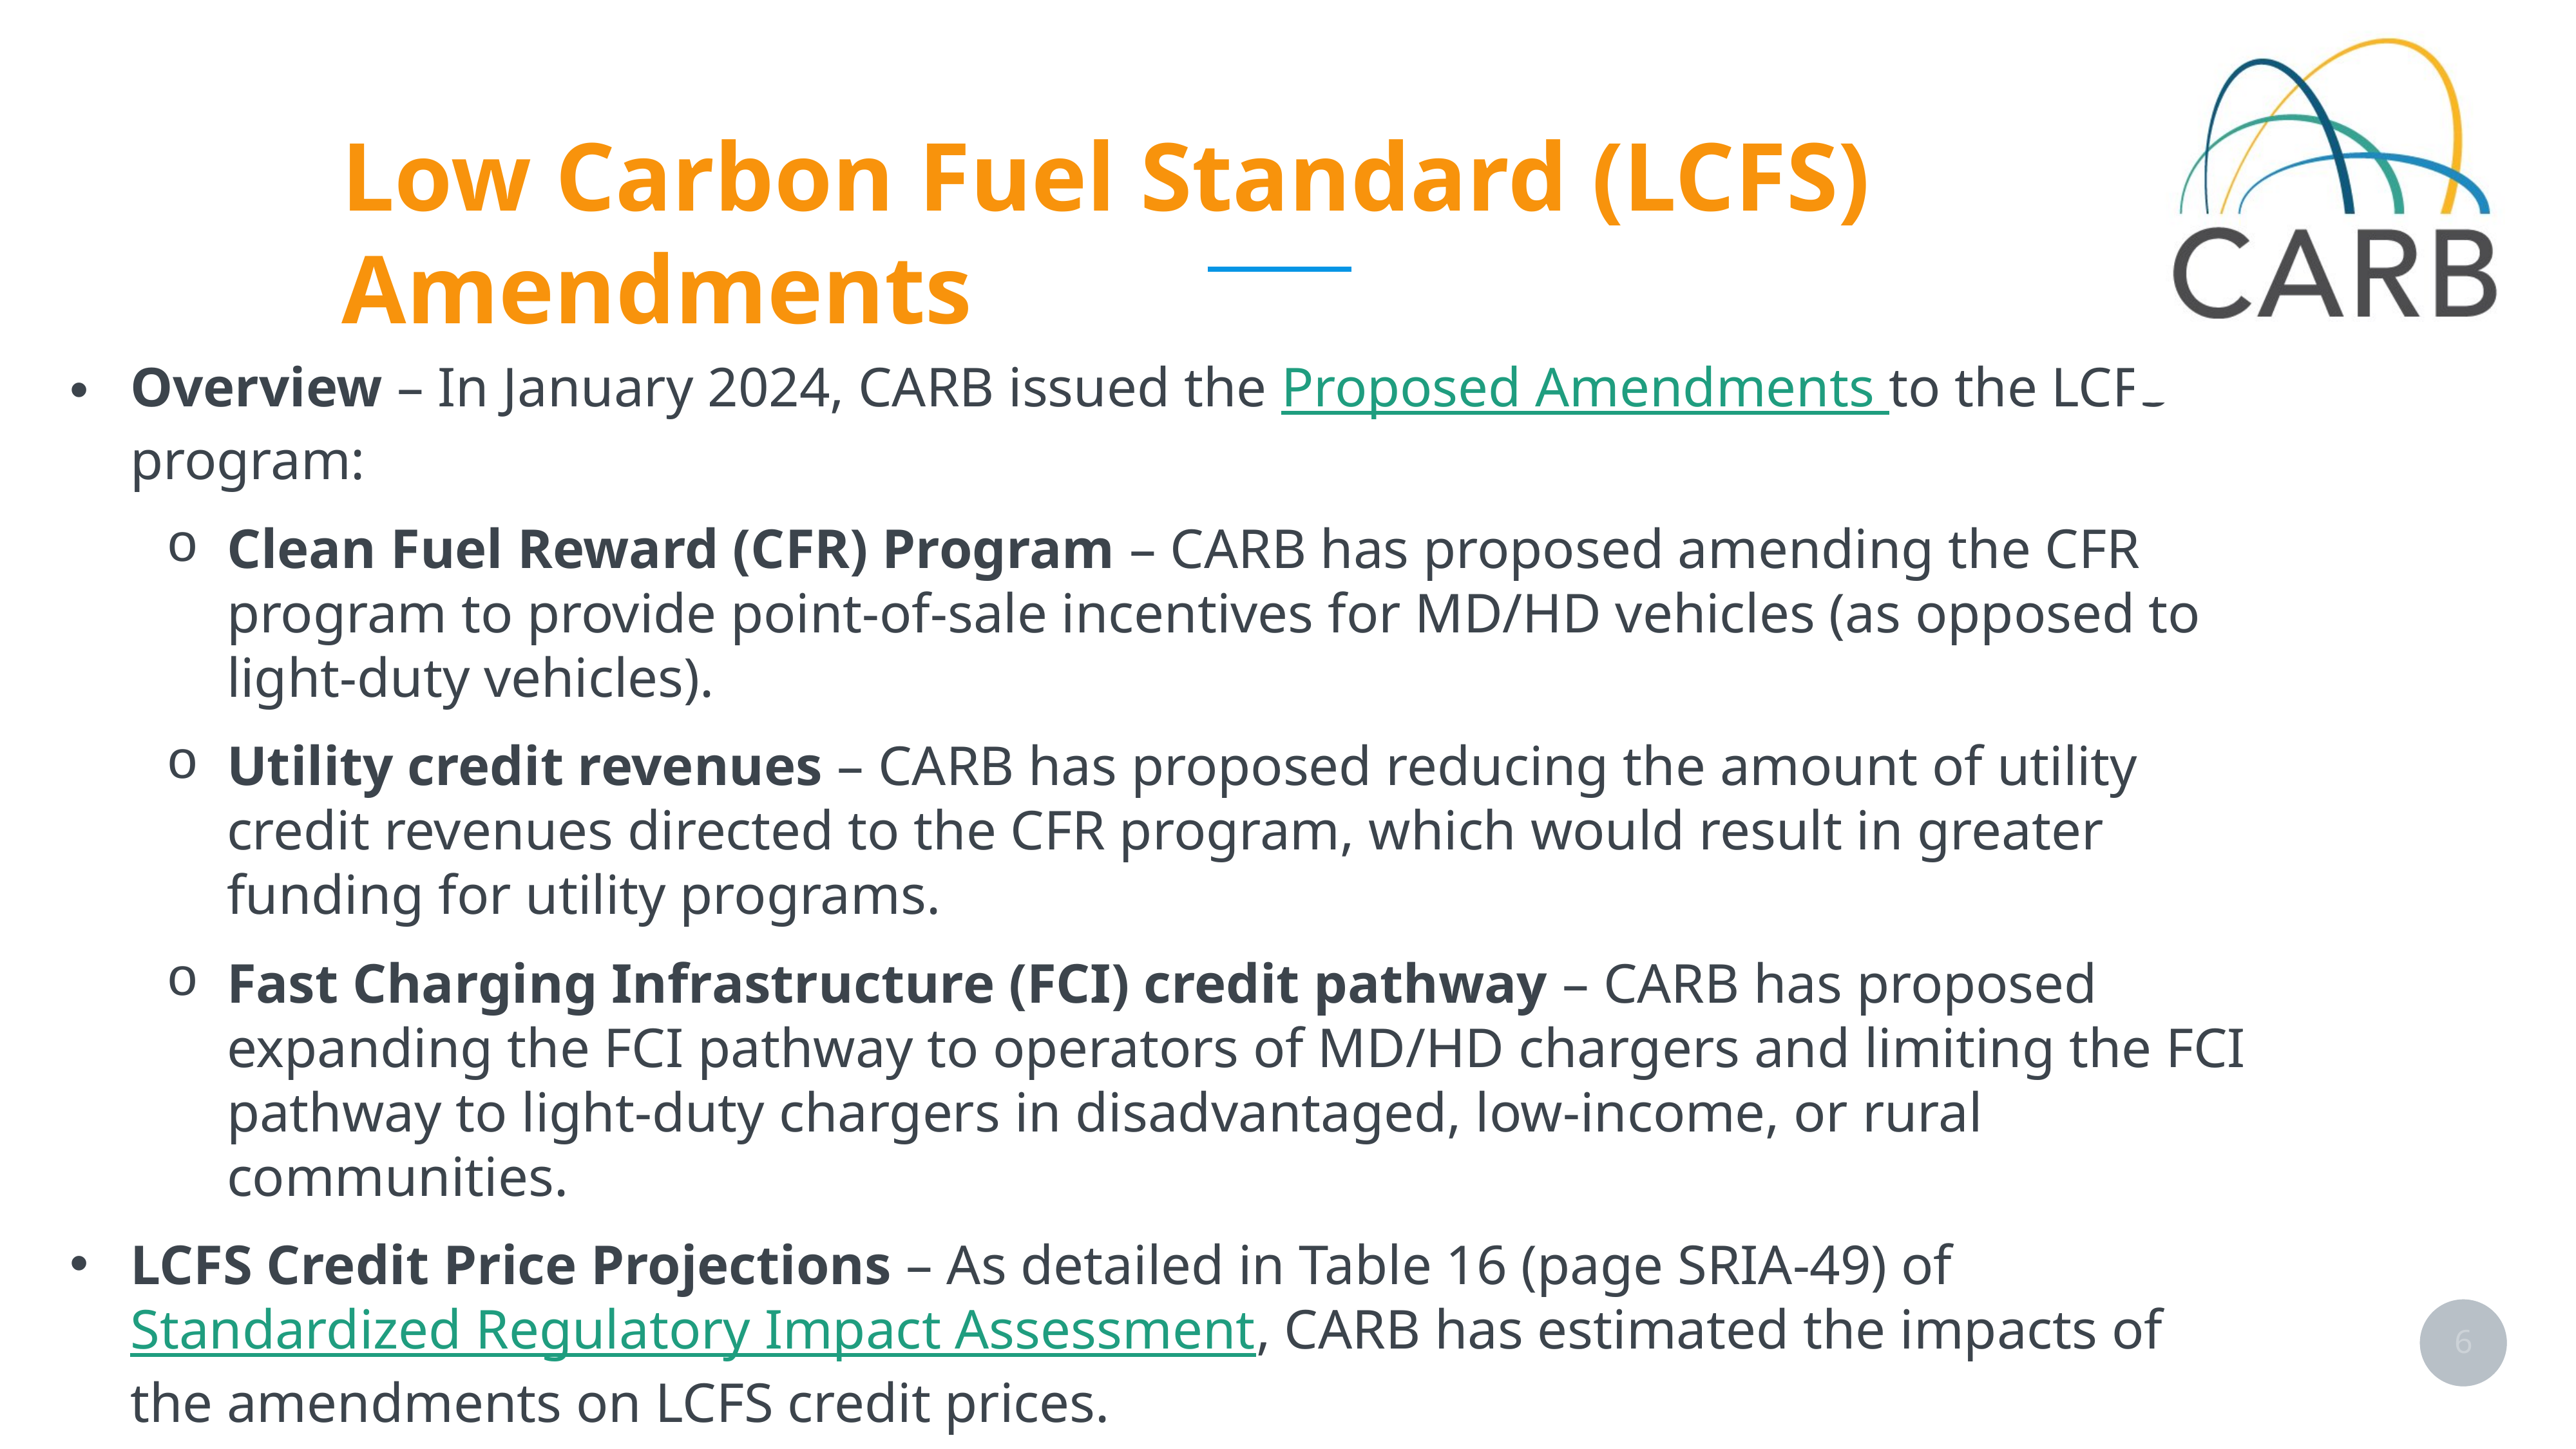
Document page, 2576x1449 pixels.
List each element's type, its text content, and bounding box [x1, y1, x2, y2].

text_box Low Carbon Fuel Standard (LCFS) Amendments [332, 112, 2103, 347]
text_box Overview – In January 2024, CARB issued the Proposed Amendments to the LCFS program: Clean Fuel Reward (CFR) Program – CARB has proposed amending the CFR program to provide point-of-sale incentives for MD/HD vehicles (as opposed to light-duty vehicles). Utility credit revenues – CARB has proposed reducing the amount of utility credit revenues directed to the CFR program, which would result in greater funding for utility programs. Fast Charging Infrastructure (FCI) credit pathway – CARB has proposed expanding the FCI pathway to operators of MD/HD chargers and limiting the FCI pathway to light-duty chargers in disadvantaged, low-income, or rural communities. LCFS Credit Price Projections – As detailed in Table 16 (page SRIA-49) of Standardized Regulatory Impact Assessment, CARB has estimated the impacts of the amendments on LCFS credit prices. Timeline – Stakeholder comments were filed through February 20, 2024. CARB will be holding a public workshop to discuss the amendments in March 2024 and will hold a CARB Board Meeting to consider adopting the amendments sometime after. [60, 348, 2265, 1449]
slide_number 6 [2419, 1304, 2507, 1382]
picture [2134, 0, 2537, 402]
